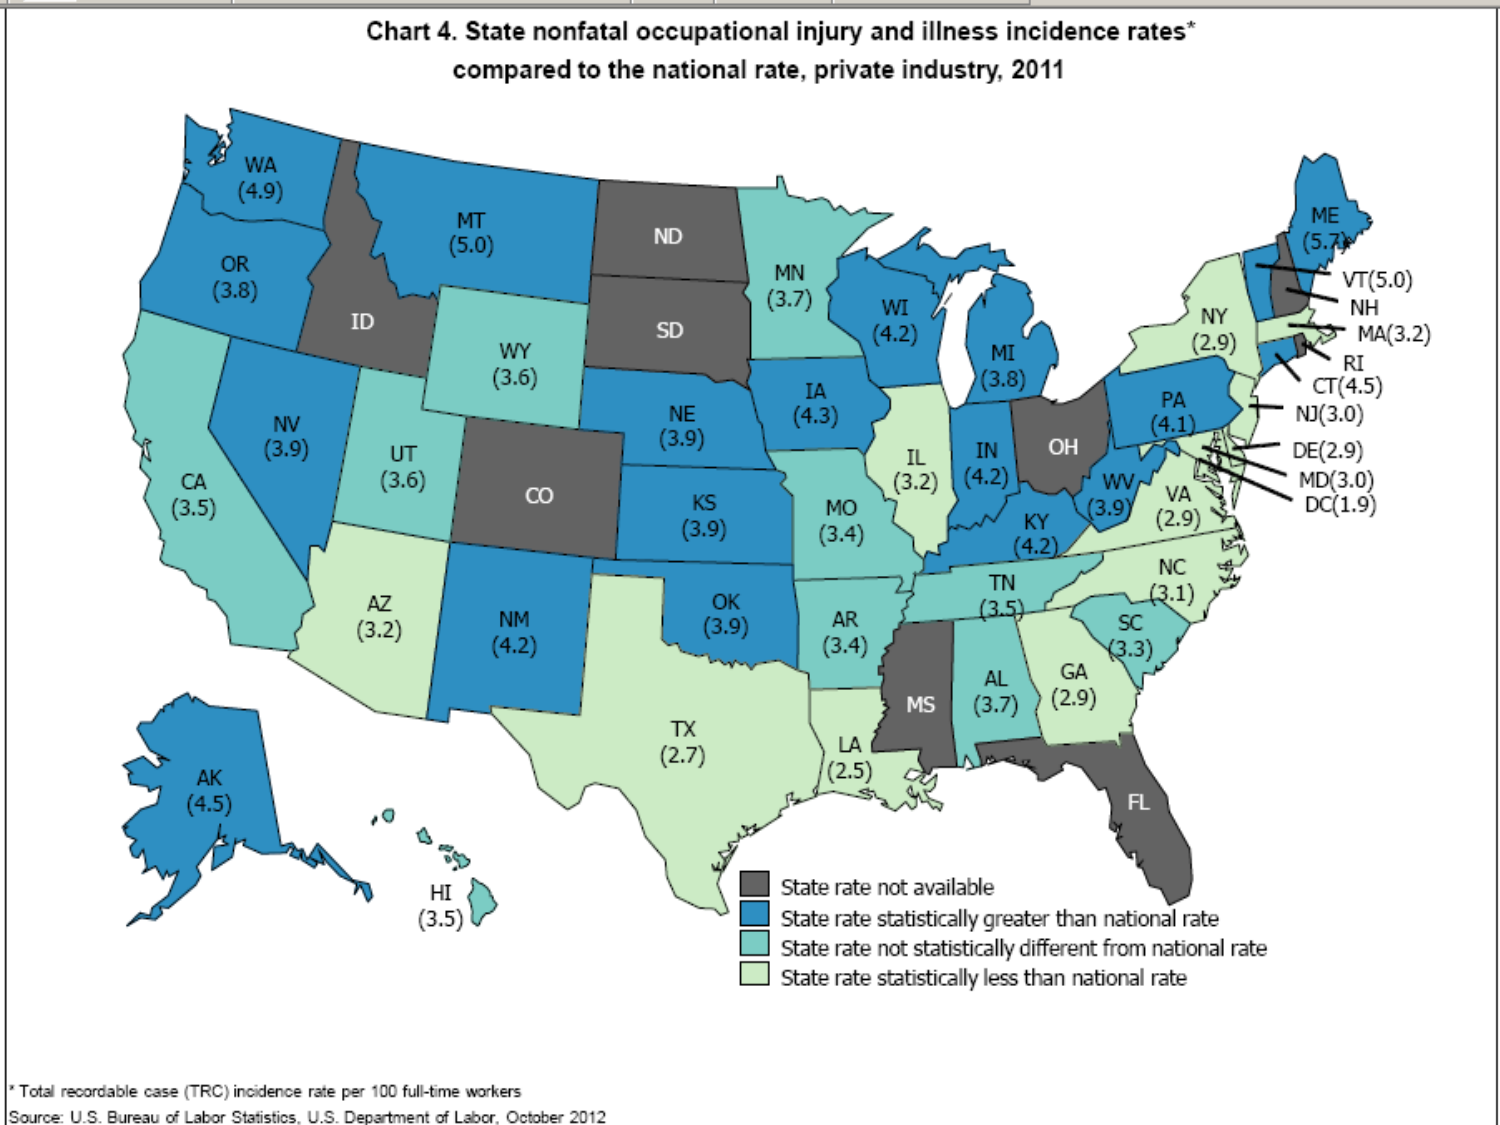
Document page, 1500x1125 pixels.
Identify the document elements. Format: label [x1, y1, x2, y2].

list [0, 0, 1500, 1125]
